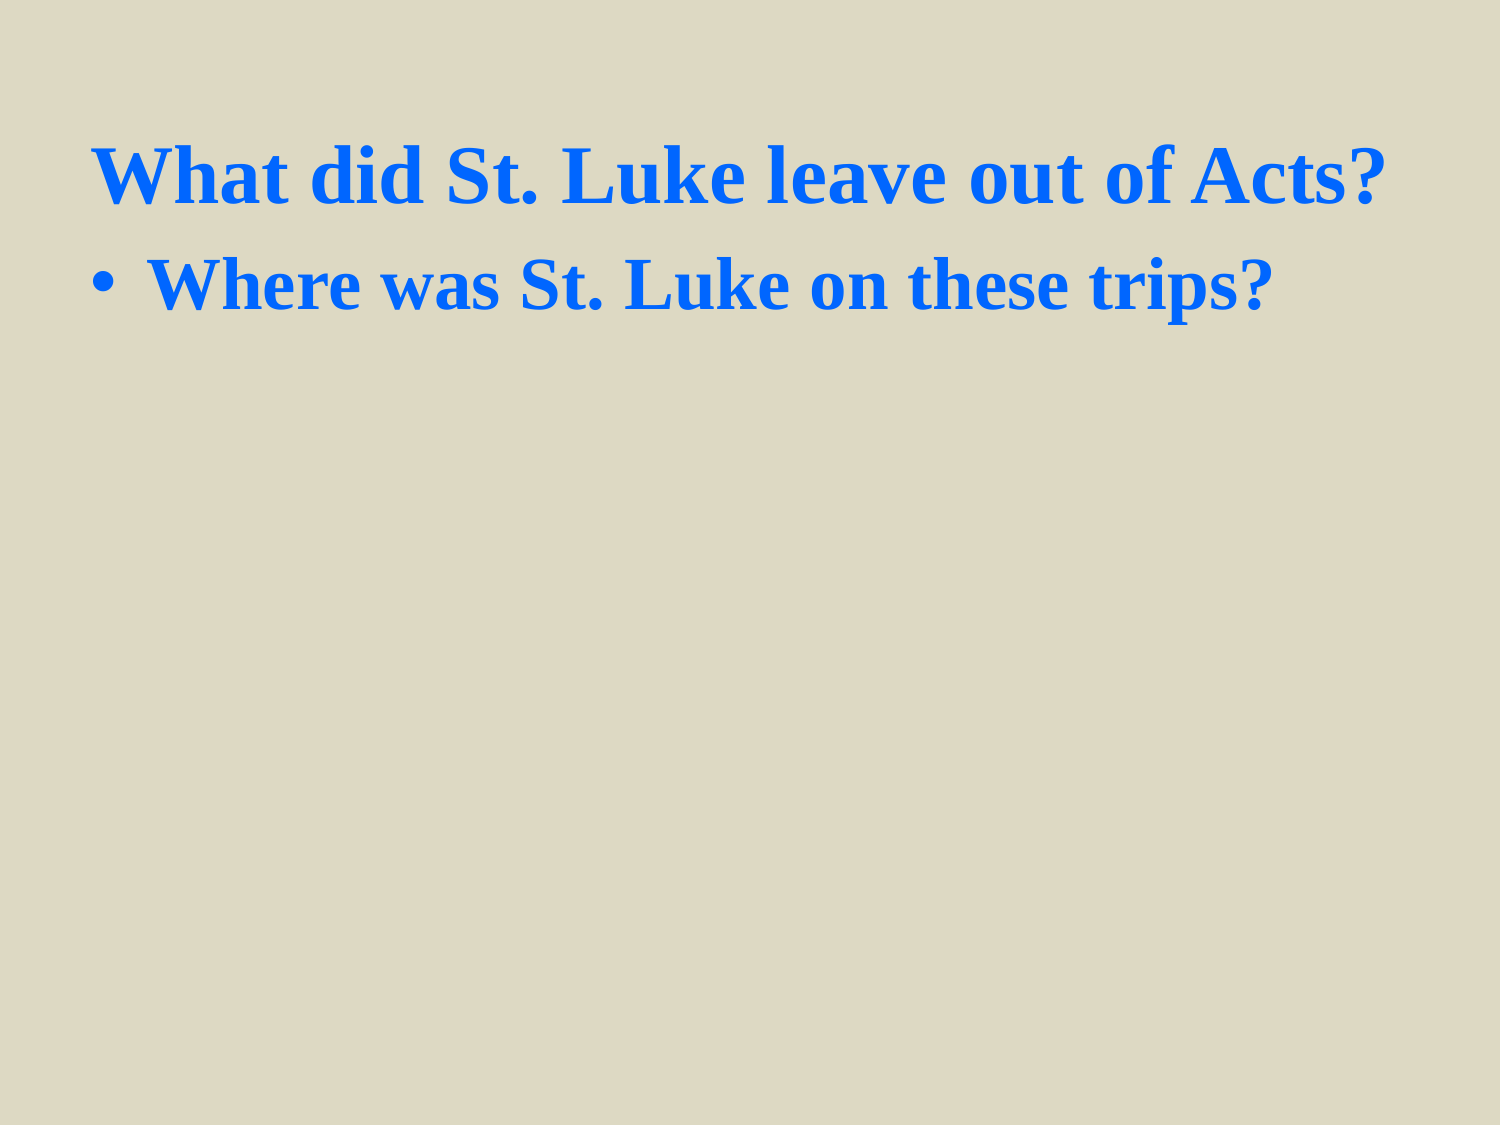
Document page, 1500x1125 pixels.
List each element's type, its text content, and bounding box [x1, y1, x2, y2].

list What did St. Luke leave out of Acts? Where was St. Luke on these trips? [75, 112, 1425, 1005]
